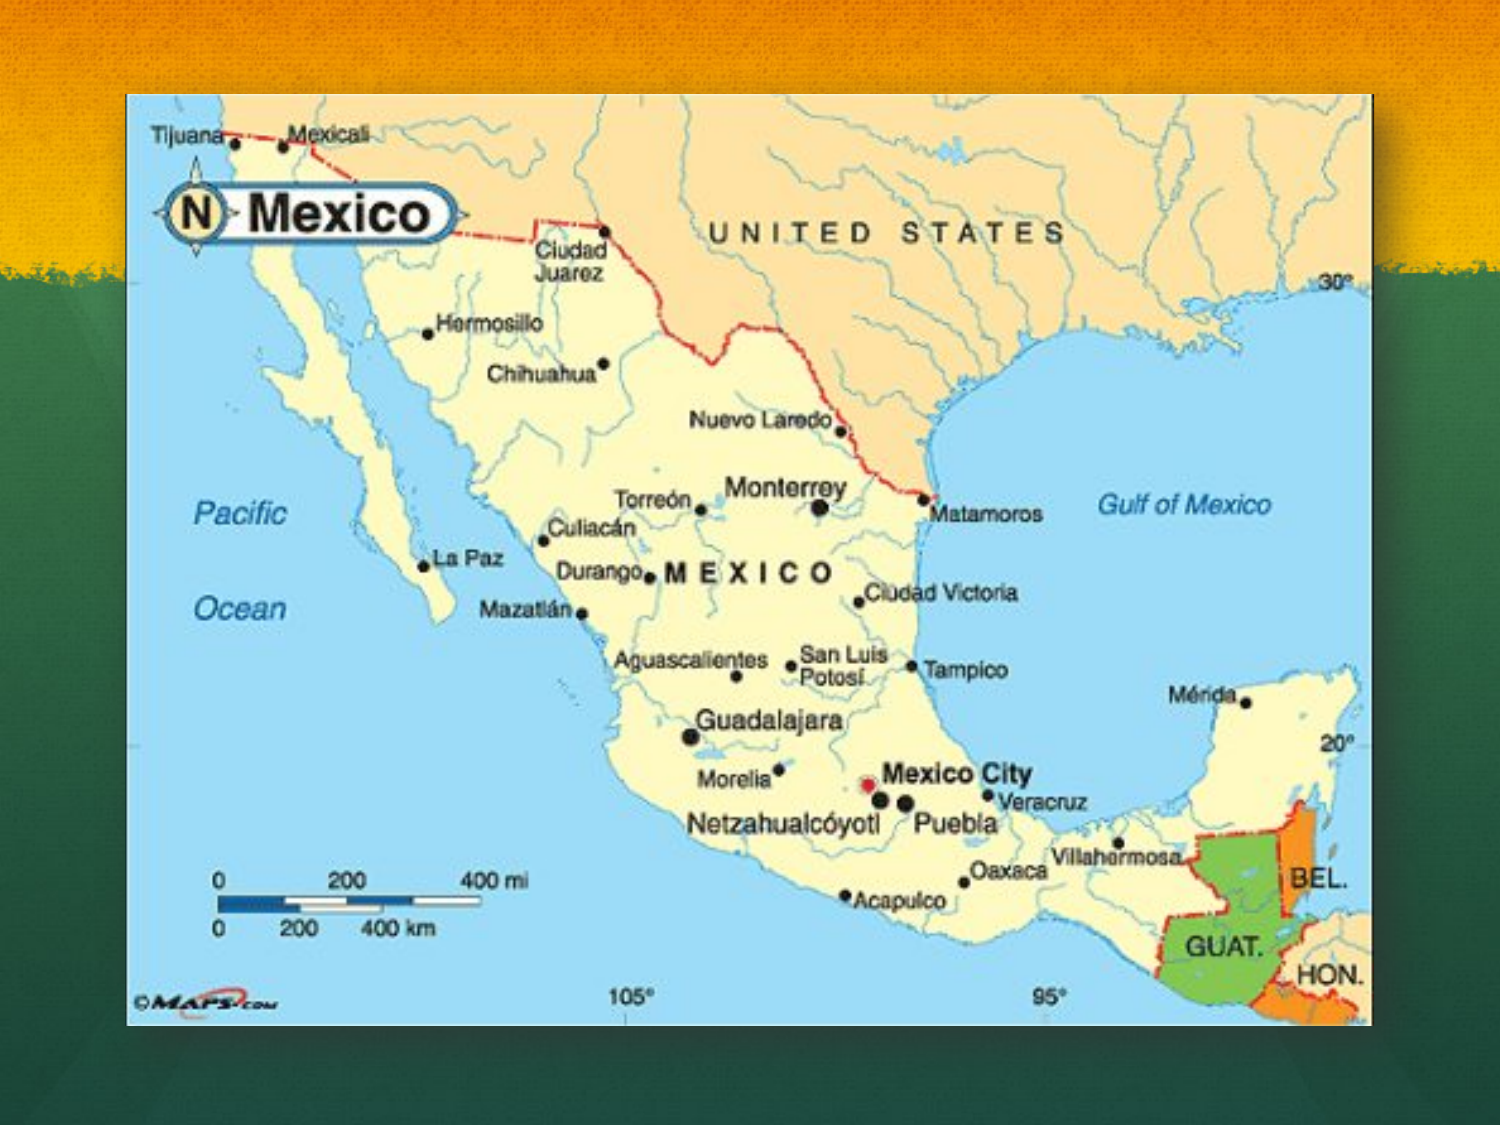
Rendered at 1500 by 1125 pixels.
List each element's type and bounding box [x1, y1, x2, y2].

list [124, 94, 1375, 1027]
picture [0, 0, 1500, 1125]
